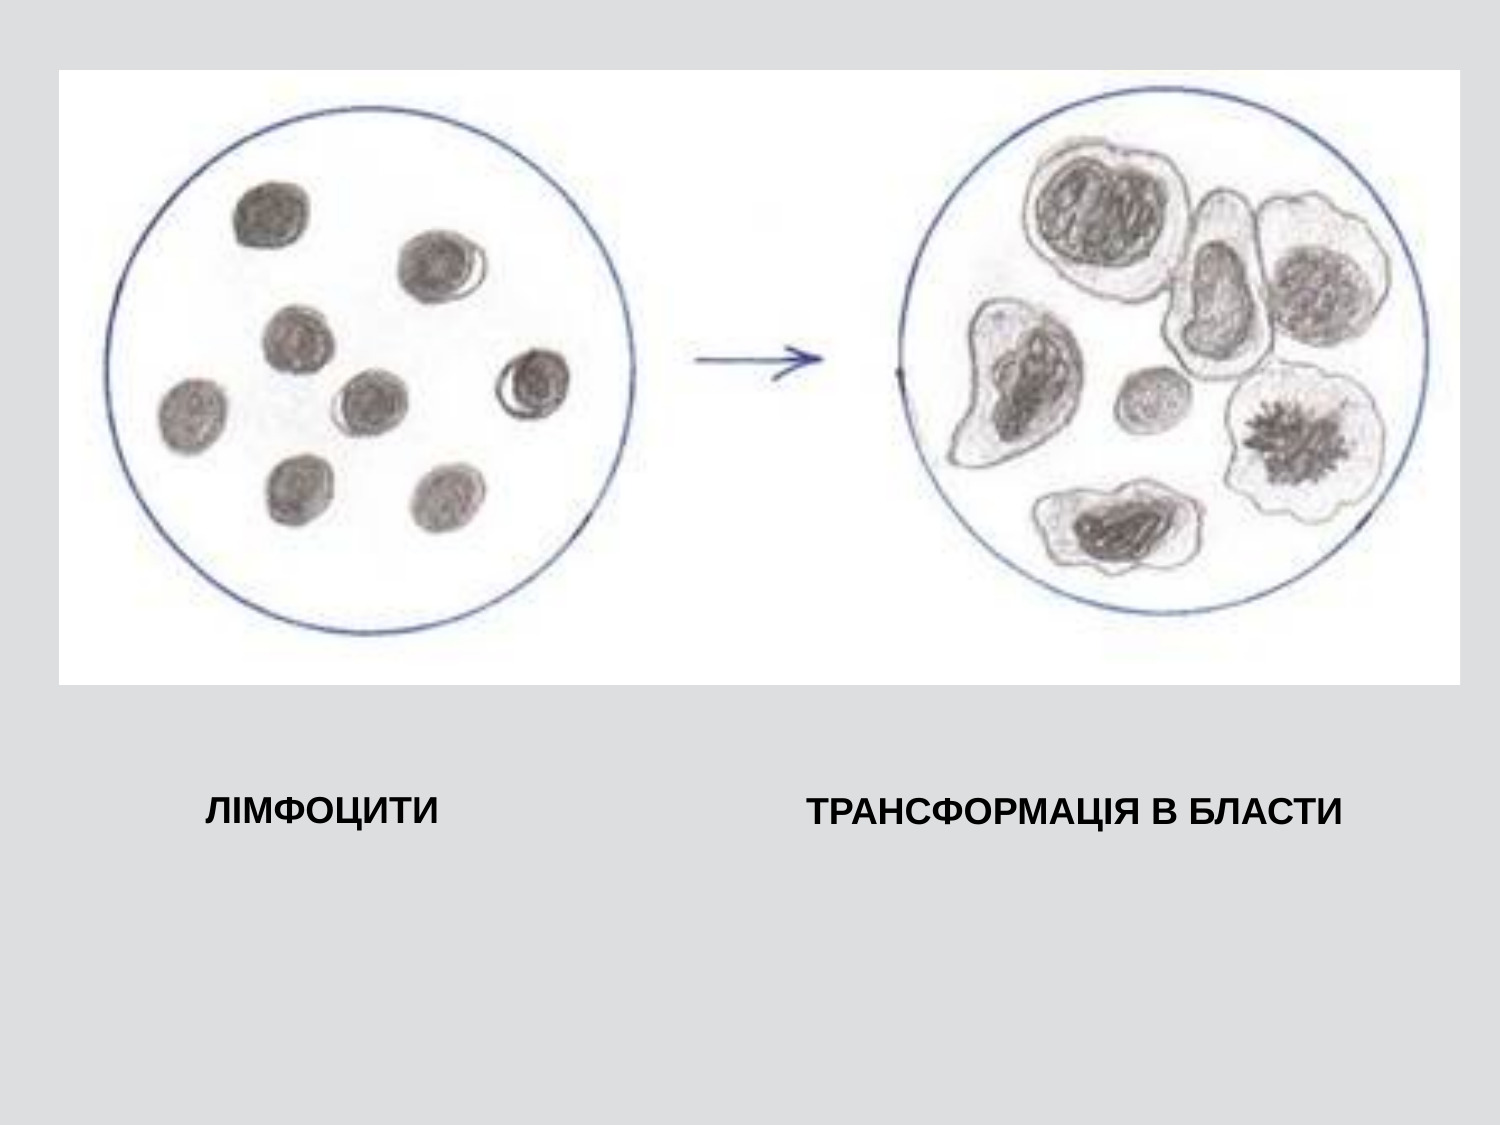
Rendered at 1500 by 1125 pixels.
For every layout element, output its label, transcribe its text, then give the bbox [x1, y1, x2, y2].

text_box ТРАНСФОРМАЦІЯ В БЛАСТИ [791, 779, 1406, 840]
picture [58, 70, 1461, 686]
text_box ЛІМФОЦИТИ [190, 778, 520, 839]
